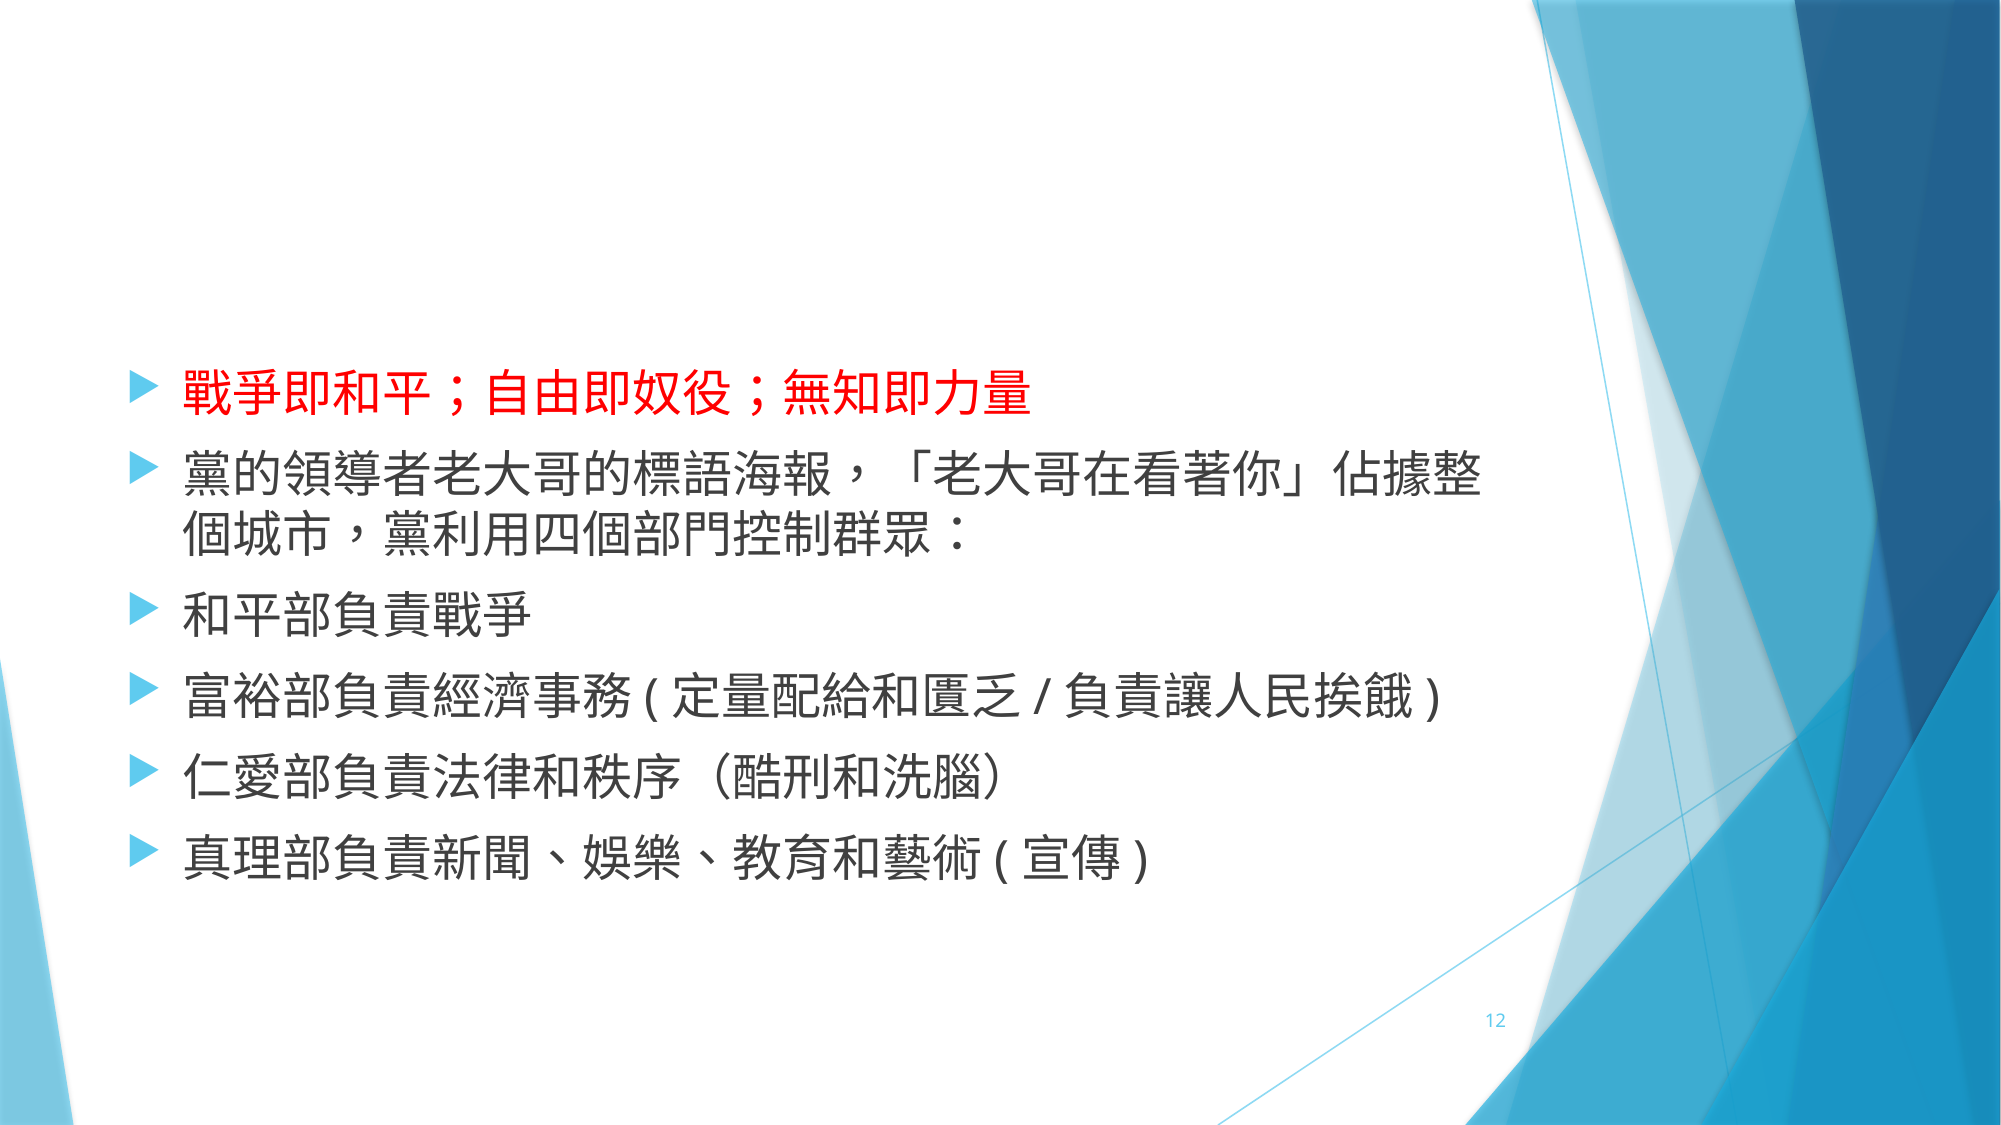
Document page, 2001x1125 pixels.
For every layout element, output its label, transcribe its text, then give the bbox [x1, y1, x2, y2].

slide_number 12 [1409, 991, 1522, 1051]
list 戰爭即和平；自由即奴役；無知即力量 黨的領導者老大哥的標語海報，「老大哥在看著你」佔據整個城市，黨利用四個部門控制群眾： 和平部負責戰爭 富裕部負責經濟事務(定量配給和匱乏/負責讓人民挨餓) 仁愛部負責法律和秩序（酷刑和洗腦） 真理部負責新聞、娛樂、教育和藝術(宣傳) [111, 354, 1522, 992]
